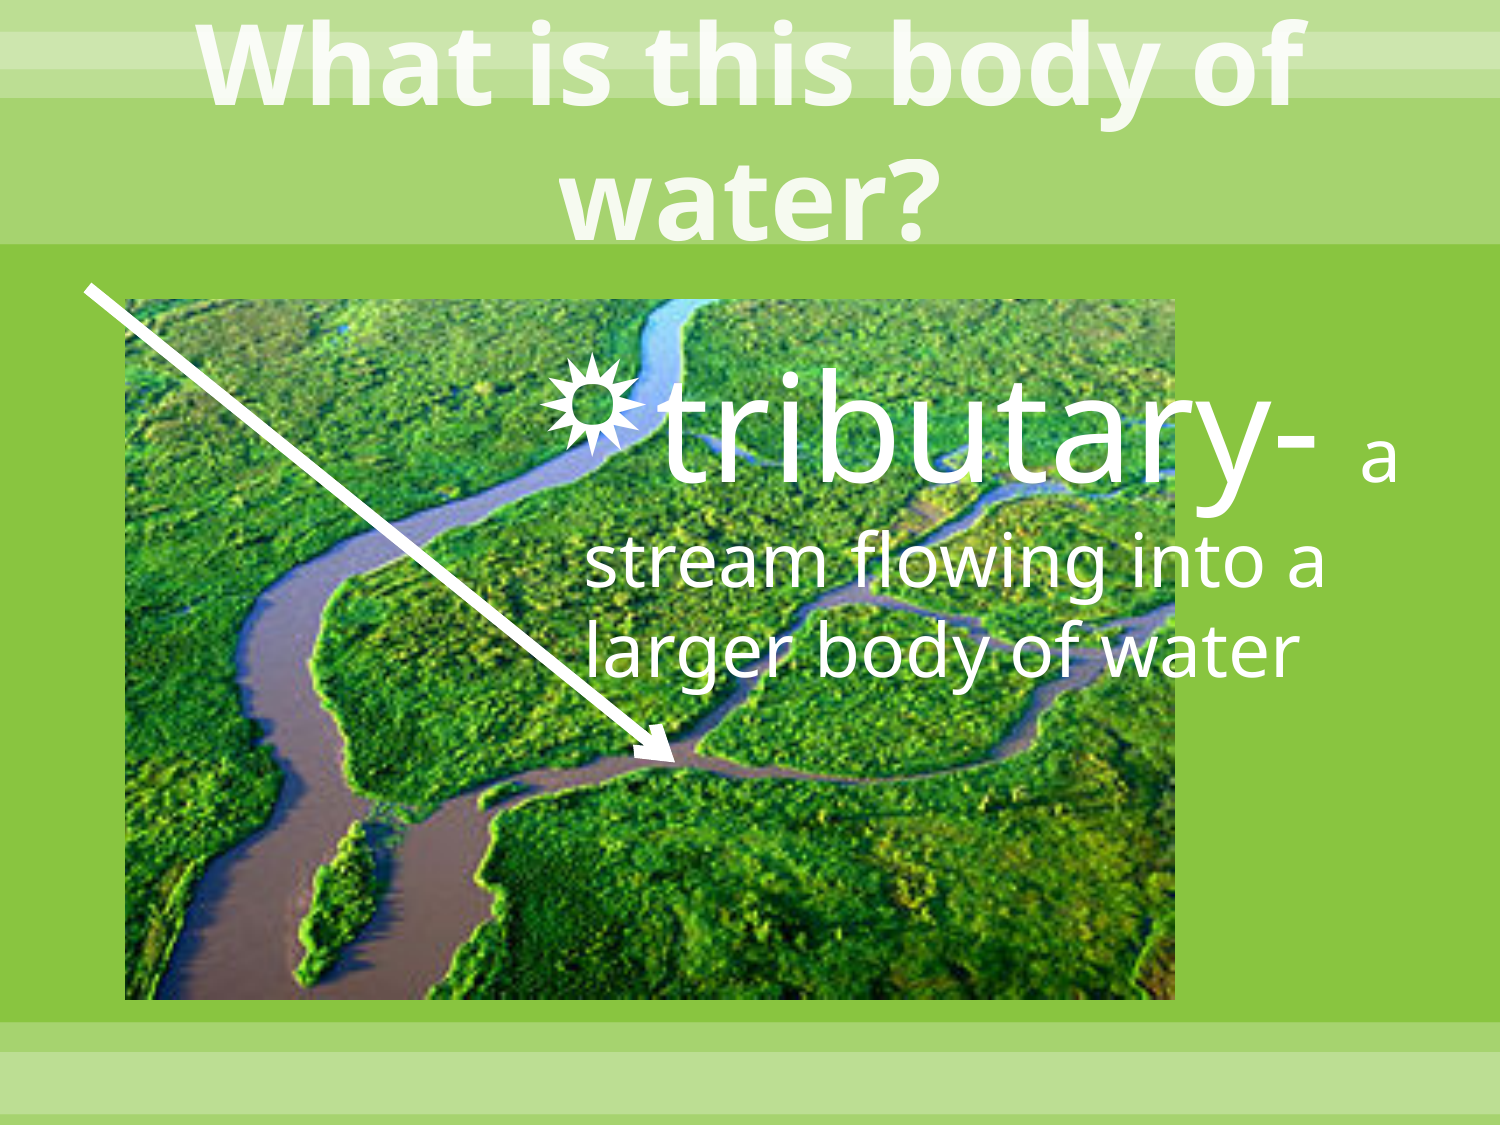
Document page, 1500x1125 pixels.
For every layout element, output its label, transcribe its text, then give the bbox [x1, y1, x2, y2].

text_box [85, 285, 677, 764]
text_box tributary- a stream flowing into a larger body of water [1194, 324, 1457, 788]
title What is this body of water? [110, 30, 1390, 271]
picture [0, 0, 1500, 1125]
